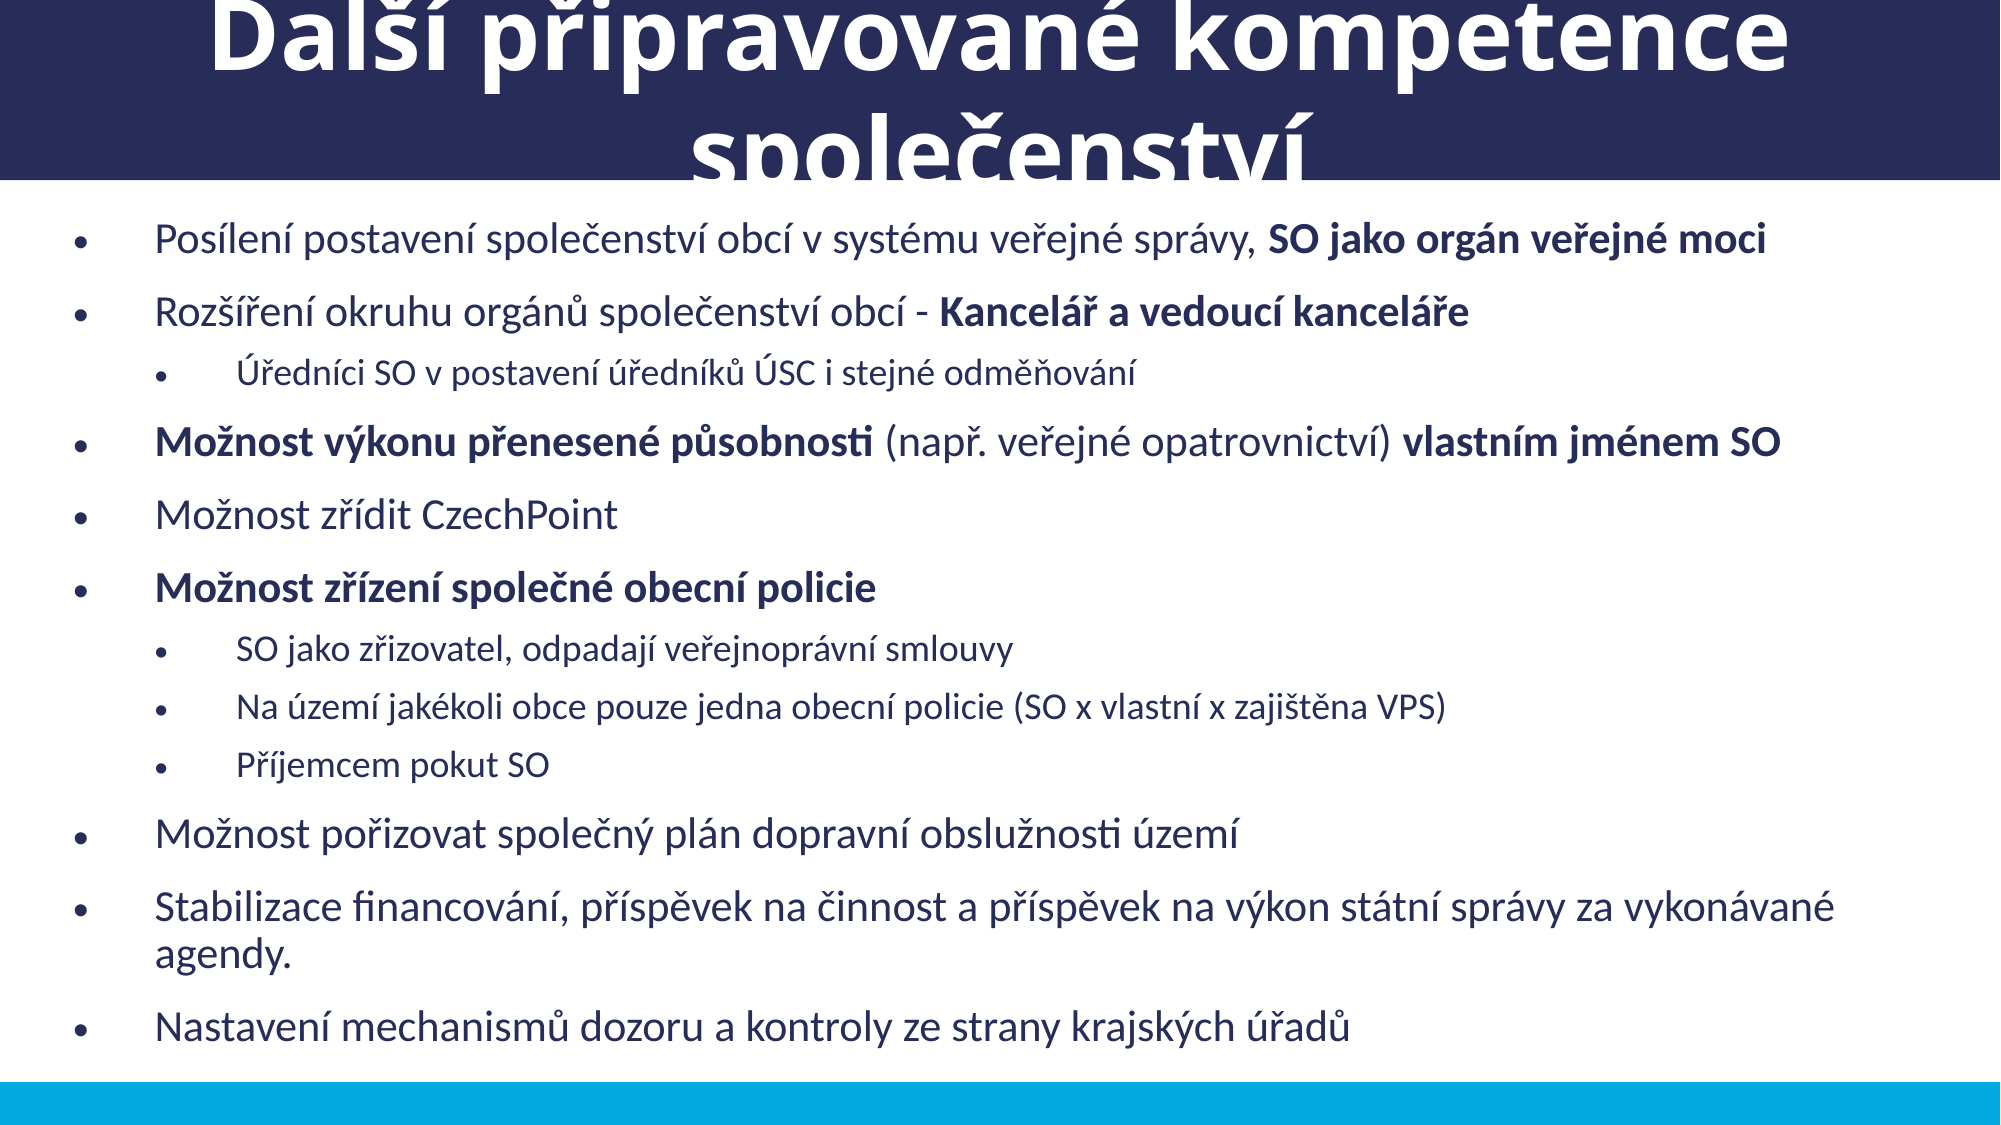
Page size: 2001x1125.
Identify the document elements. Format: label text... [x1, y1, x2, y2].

text_box Další připravované kompetence společenství [0, 0, 2000, 181]
text_box [0, 1082, 2000, 1125]
list Posílení postavení společenství obcí v systému veřejné správy, SO jako orgán veřejné moci Rozšíření okruhu orgánů společenství obcí - Kancelář a vedoucí kanceláře Úředníci SO v postavení úředníků ÚSC i stejné odměňování Možnost výkonu přenesené působnosti (např. veřejné opatrovnictví) vlastním jménem SO Možnost zřídit CzechPoint Možnost zřízení společné obecní policie SO jako zřizovatel, odpadají veřejnoprávní smlouvy Na území jakékoli obce pouze jedna obecní policie (SO x vlastní x zajištěna VPS) Příjemcem pokut SO Možnost pořizovat společný plán dopravní obslužnosti území Stabilizace financování, příspěvek na činnost a příspěvek na výkon státní správy za vykonávané agendy. Nastavení mechanismů dozoru a kontroly ze strany krajských úřadů [58, 206, 1946, 1064]
